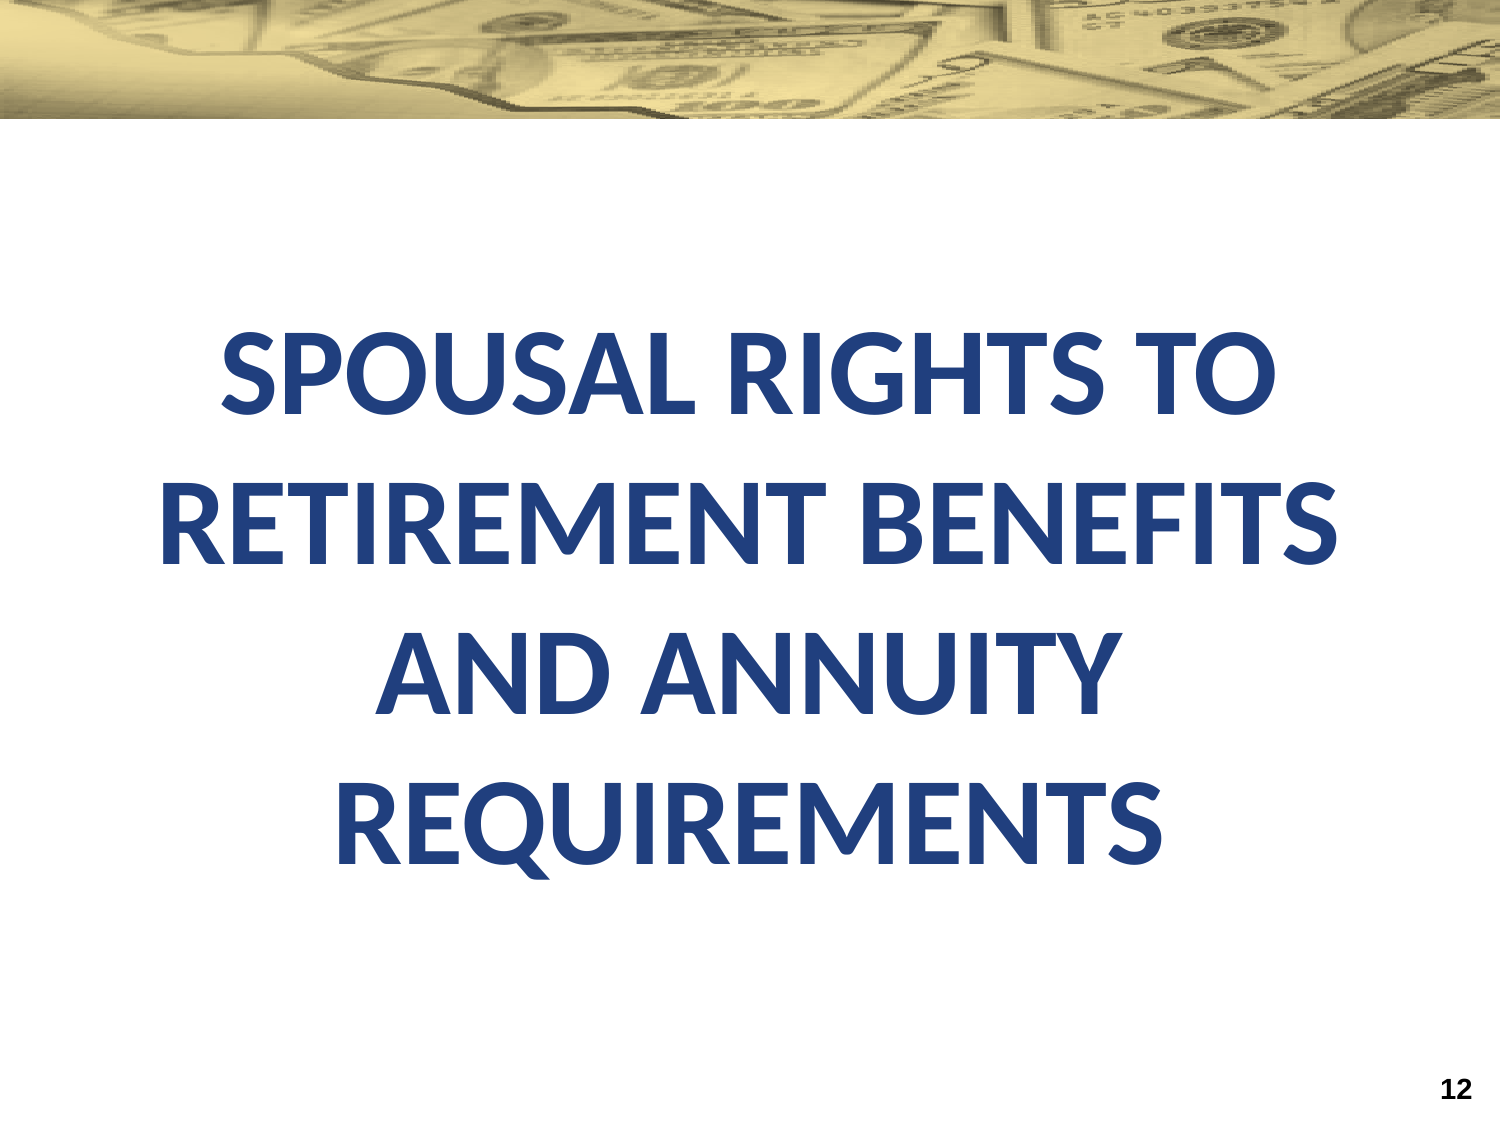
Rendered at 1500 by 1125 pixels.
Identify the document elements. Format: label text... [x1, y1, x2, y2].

list SPOUSAL RIGHTS TO RETIREMENT BENEFITS AND ANNUITY REQUIREMENTS [118, 233, 1380, 945]
